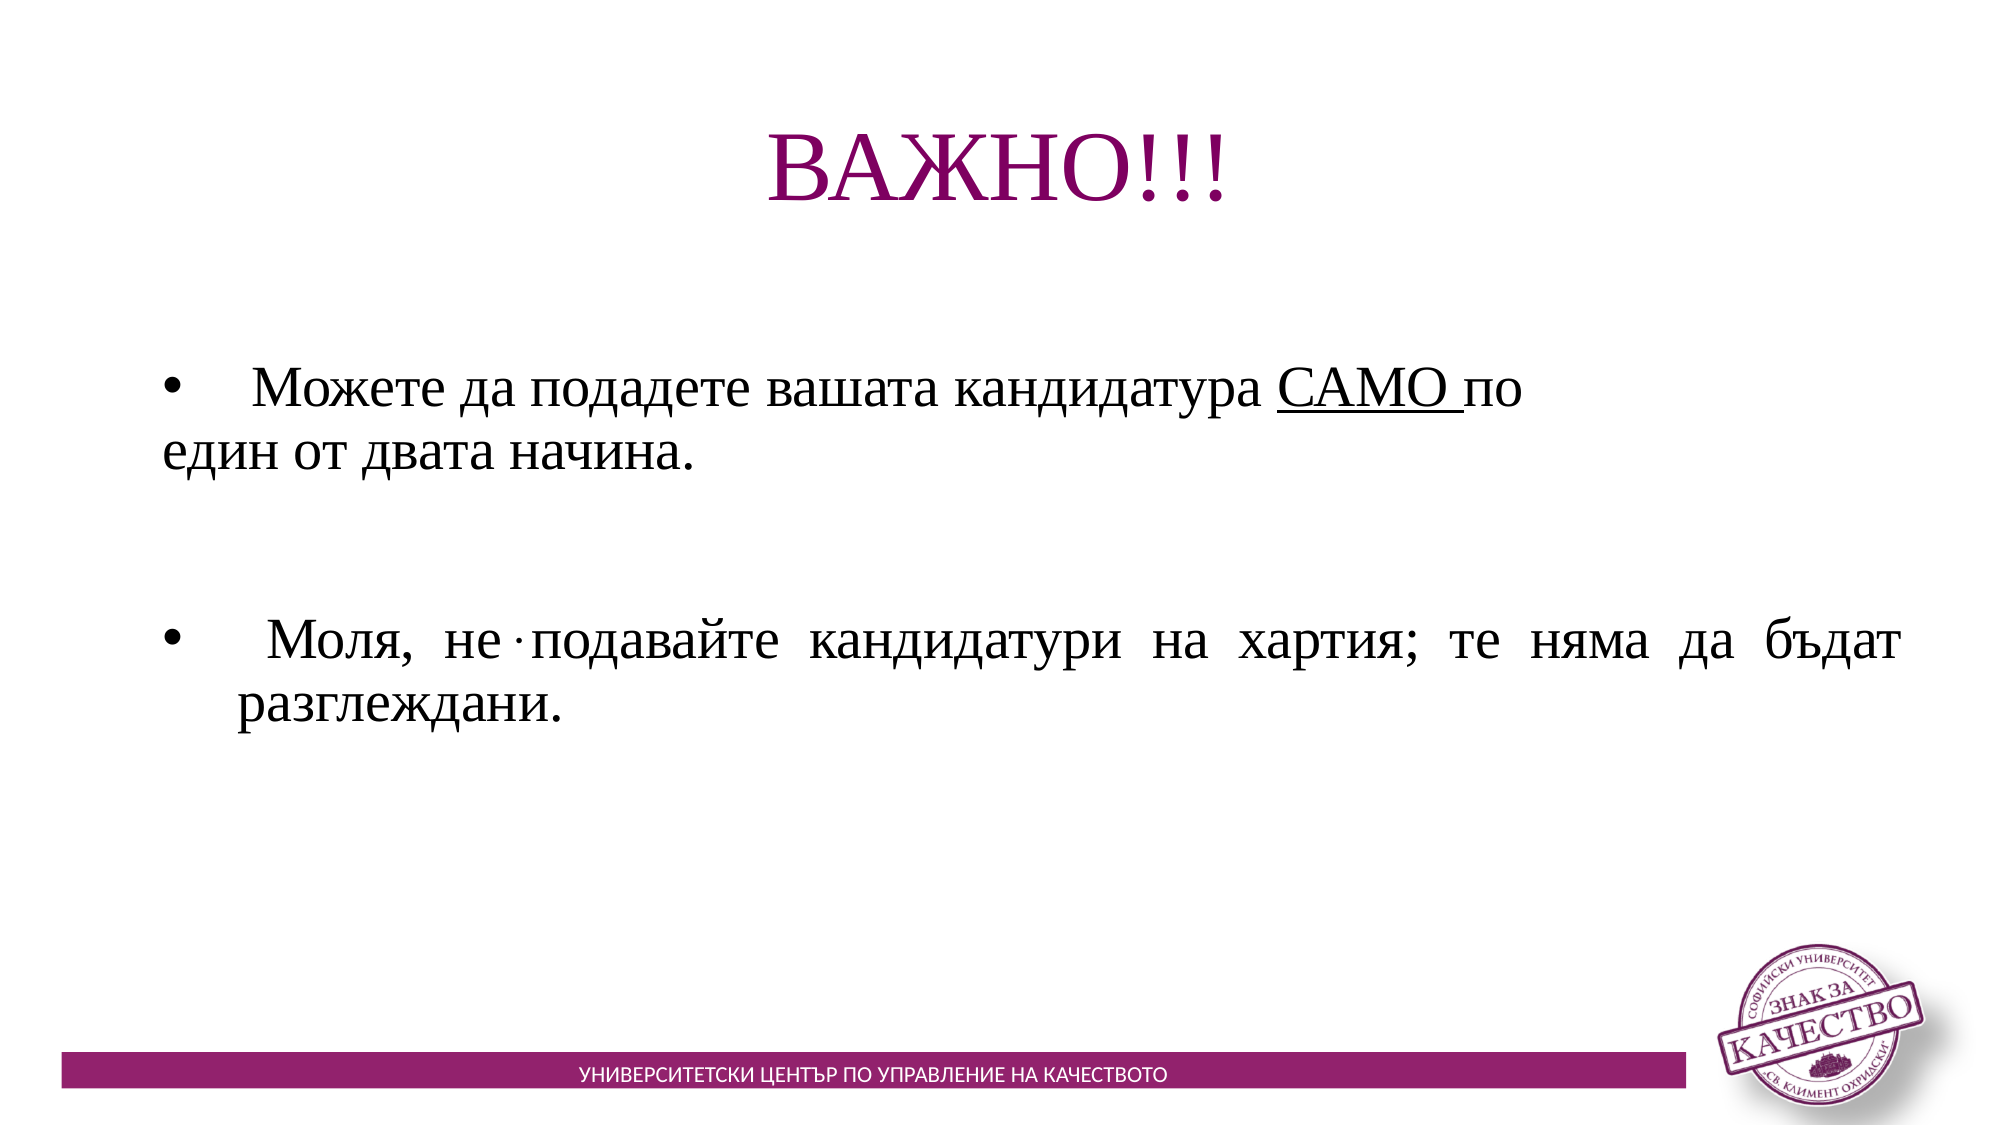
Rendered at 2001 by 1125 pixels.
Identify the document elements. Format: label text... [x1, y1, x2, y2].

text_box УНИВЕРСИТЕТСКИ ЦЕНТЪР ПО УПРАВЛЕНИЕ НА КАЧЕСТВОТО [61, 1052, 1687, 1089]
picture [1693, 923, 1947, 1125]
text_box Можете да подадете вашата кандидатура САМО по един от двата начина. Моля, не подавайте кандидатури на хартия; те няма да бъдат разглеждани. [147, 404, 1918, 830]
title ВАЖНО!!! [137, 59, 1863, 278]
